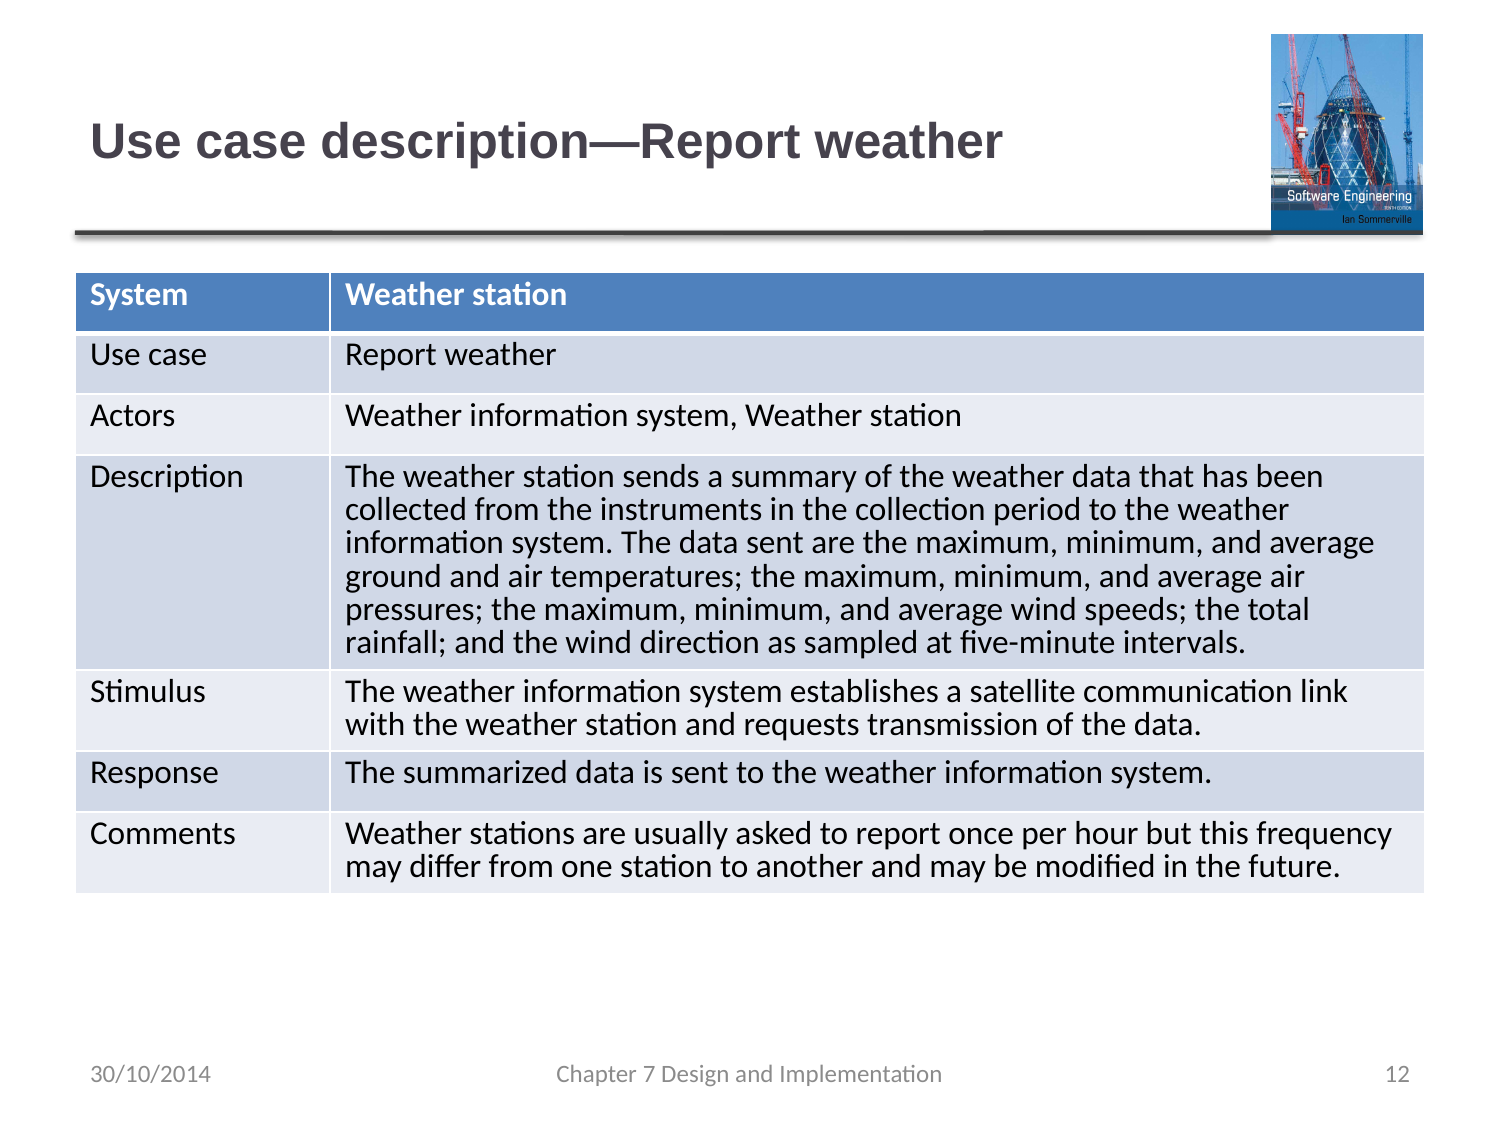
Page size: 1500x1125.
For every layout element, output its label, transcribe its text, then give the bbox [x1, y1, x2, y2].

slide_number 12 [1074, 1042, 1425, 1103]
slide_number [75, 1042, 425, 1103]
table_cell The weather station sends a summary of the weather data that has been collected from the instruments in the collection period to the weather information system. The data sent are the maximum, minimum, and average ground and air temperatures; the maximum, minimum, and average air pressures; the maximum, minimum, and average wind speeds; the total rainfall; and the wind direction as sampled at five-minute intervals. [331, 456, 1424, 669]
table_cell Stimulus [76, 671, 329, 750]
table_cell Weather information system, Weather station [331, 395, 1424, 454]
table_cell Comments [76, 813, 329, 893]
table_cell Report weather [331, 336, 1424, 393]
footer Chapter 7 Design and Implementation [512, 1042, 988, 1103]
picture [1271, 34, 1423, 230]
table_cell Weather stations are usually asked to report once per hour but this frequency may differ from one station to another and may be modified in the future. [331, 813, 1424, 893]
table_cell Use case [76, 336, 329, 393]
table_cell The weather information system establishes a satellite communication link with the weather station and requests transmission of the data. [331, 671, 1424, 750]
title Use case description—Report weather [74, 44, 1272, 233]
table_cell Actors [76, 395, 329, 454]
table_cell The summarized data is sent to the weather information system. [331, 752, 1424, 811]
table_cell Description [76, 456, 329, 669]
table_header System [76, 273, 329, 331]
table_cell Response [76, 752, 329, 811]
table_header Weather station [331, 273, 1424, 331]
